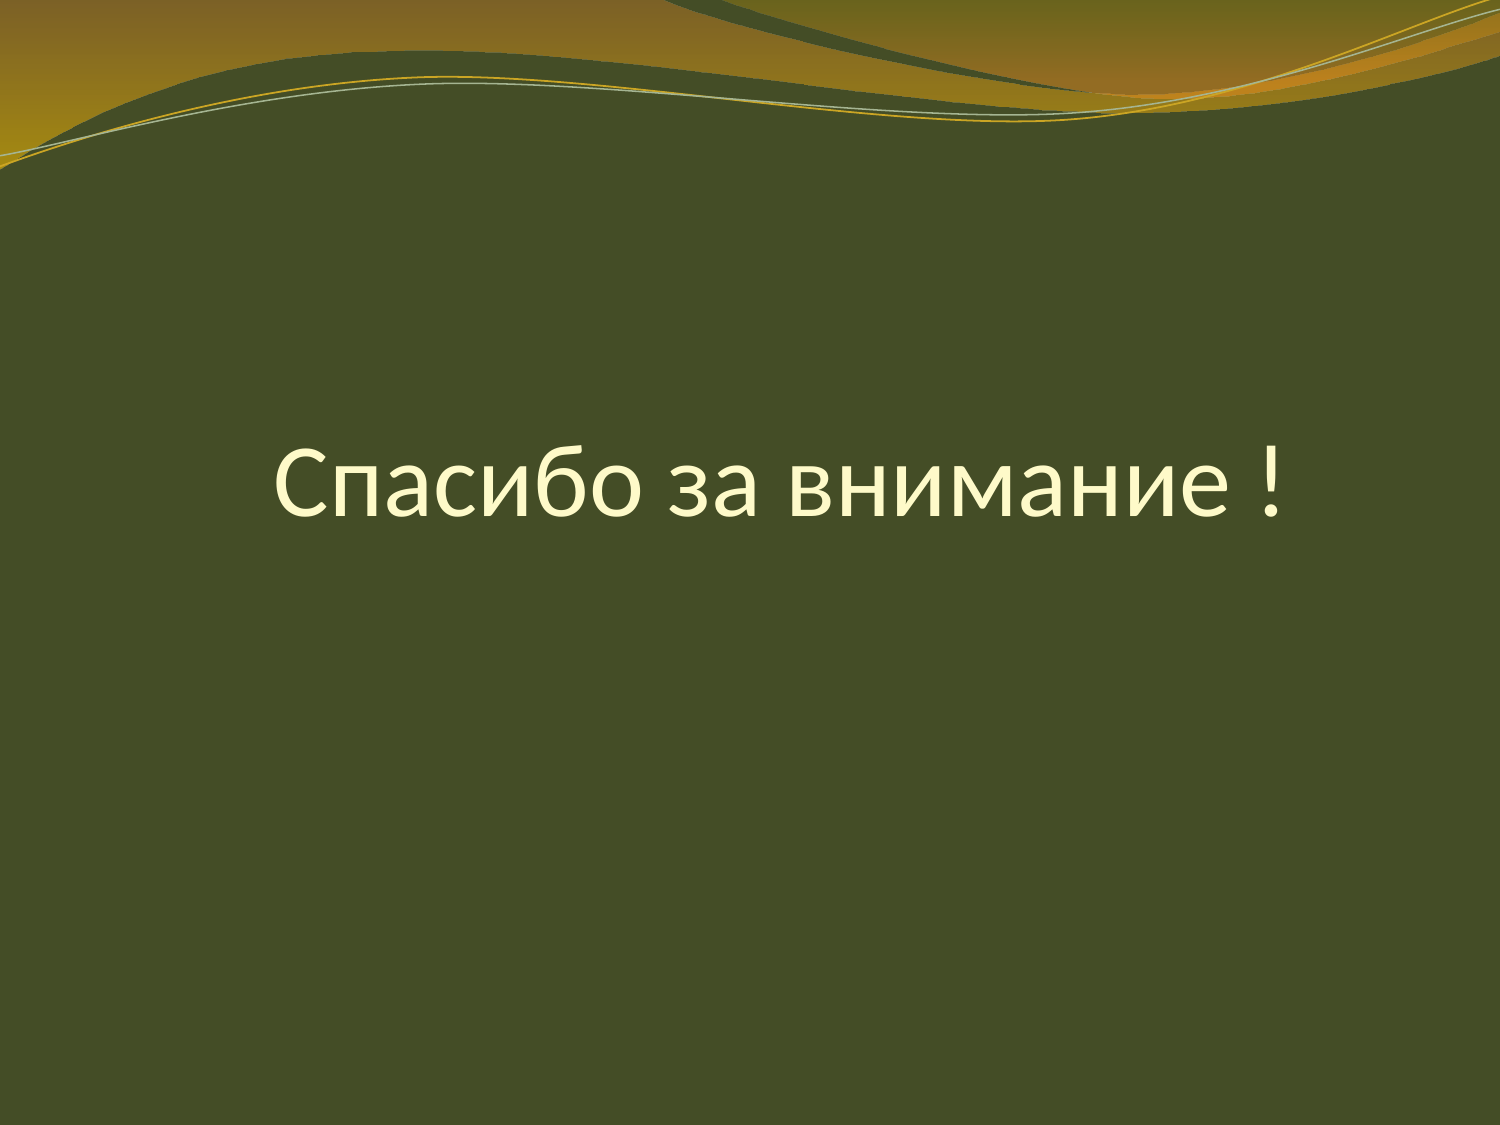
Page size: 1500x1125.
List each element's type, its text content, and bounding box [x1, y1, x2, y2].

title Спасибо за внимание ! [100, 314, 1463, 538]
